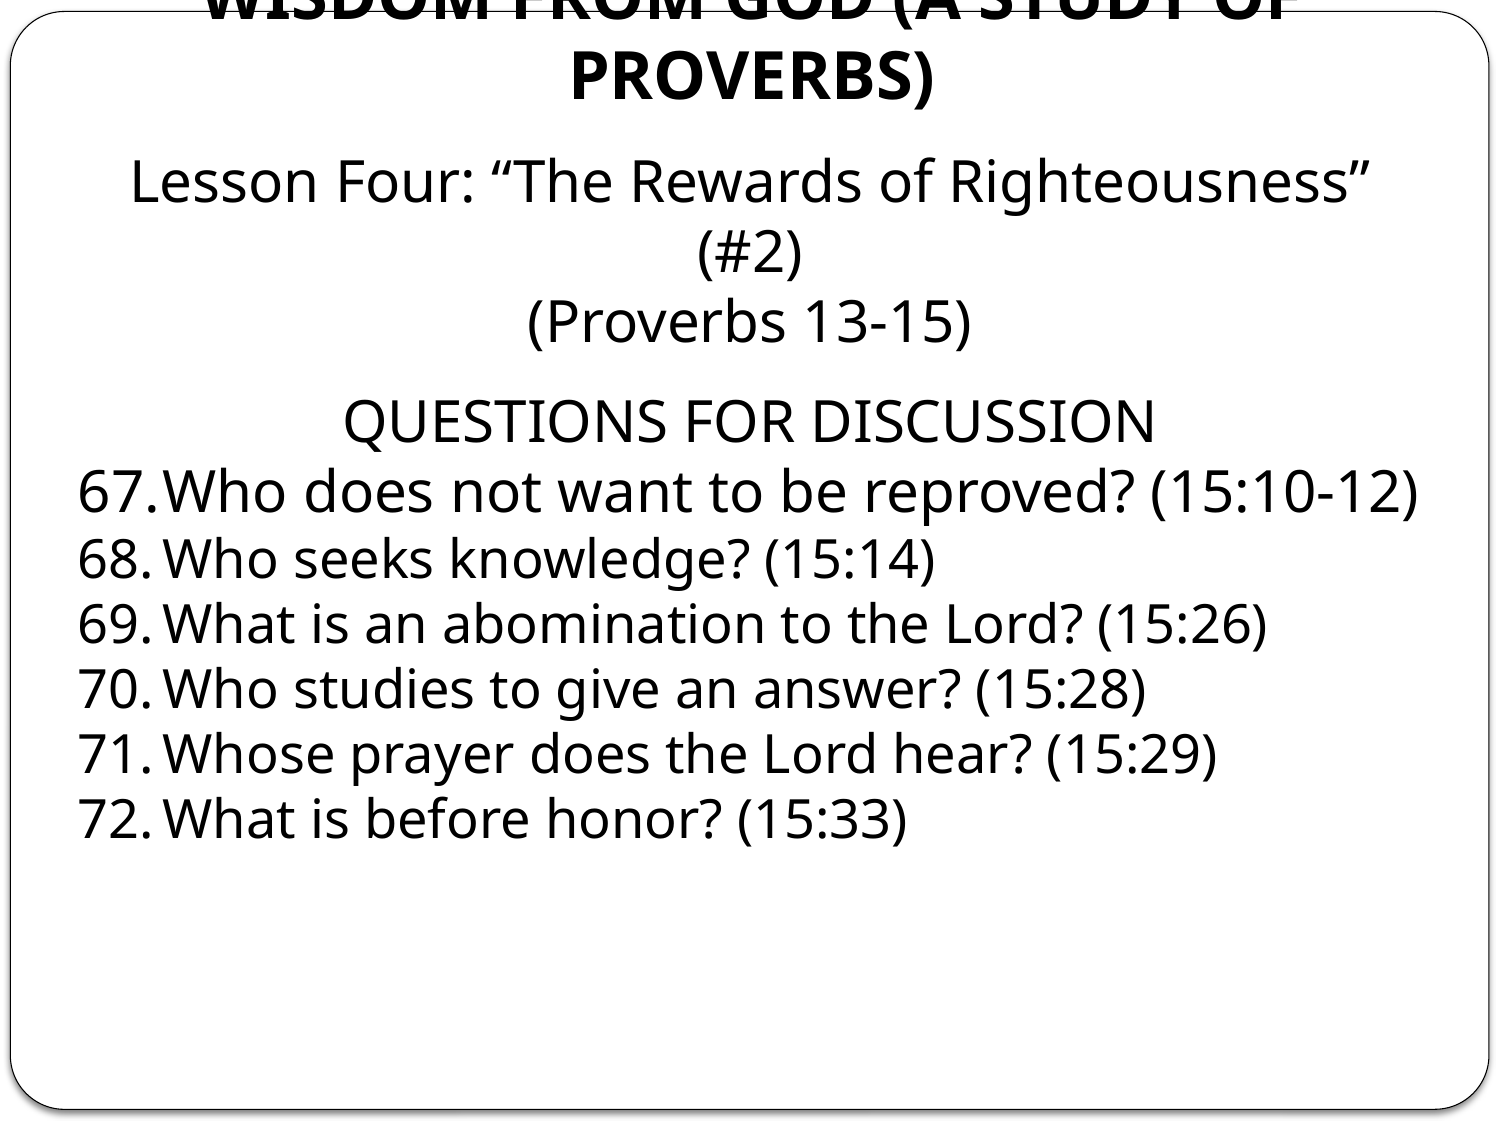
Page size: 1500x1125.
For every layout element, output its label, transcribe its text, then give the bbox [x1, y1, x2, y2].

list Lesson Four: “The Rewards of Righteousness” (#2) (Proverbs 13-15) QUESTIONS FOR DISCUSSION Who does not want to be reproved? (15:10-12) Who seeks knowledge? (15:14) What is an abomination to the Lord? (15:26) Who studies to give an answer? (15:28) Whose prayer does the Lord hear? (15:29) What is before honor? (15:33) [50, 136, 1450, 928]
title WISDOM FROM GOD (A STUDY OF PROVERBS) [32, 0, 1472, 128]
